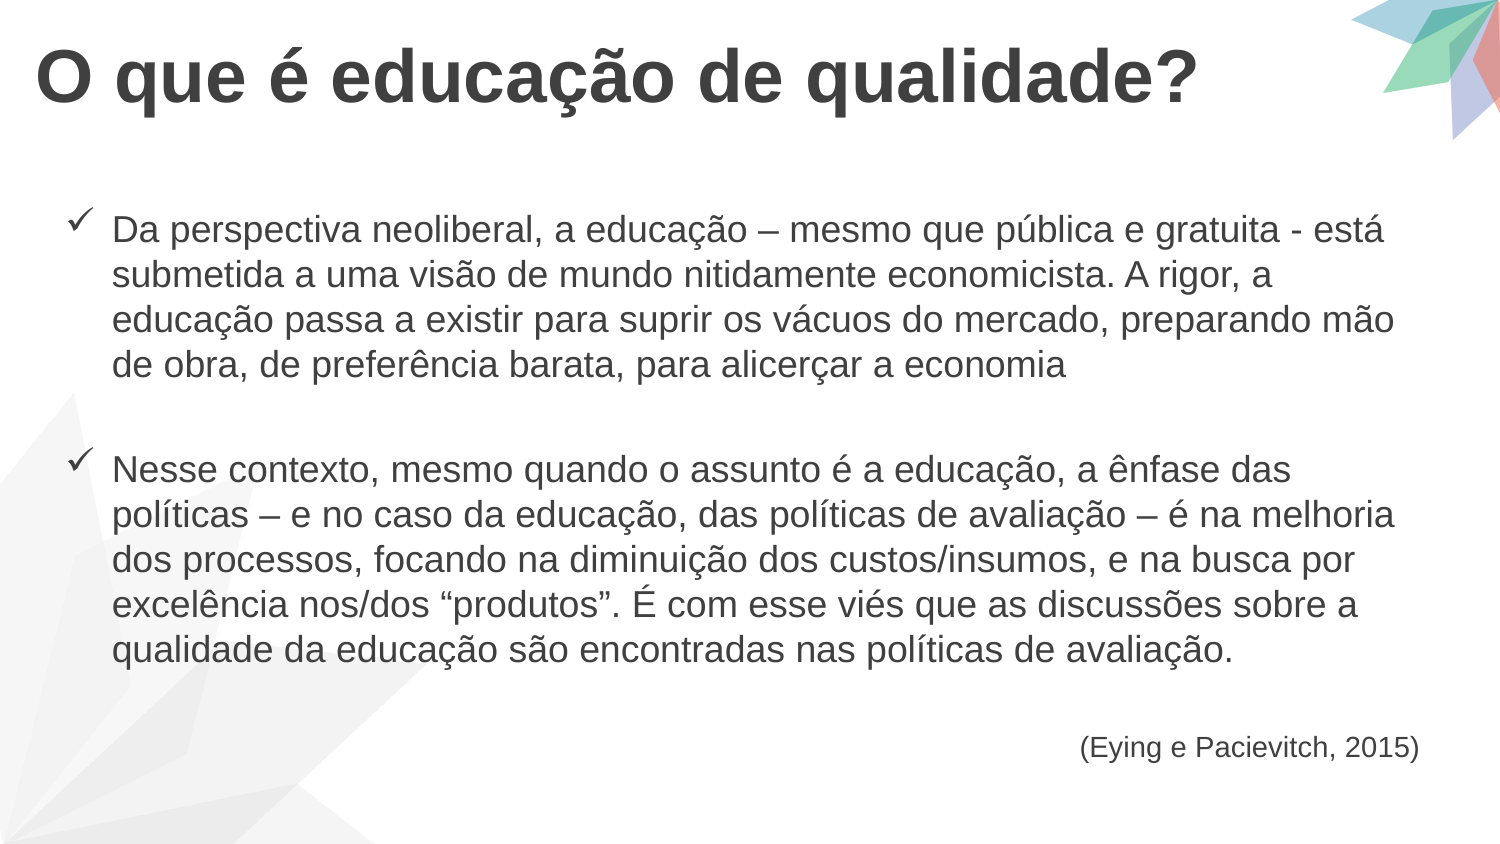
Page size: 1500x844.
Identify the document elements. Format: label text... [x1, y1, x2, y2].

picture [0, 146, 1500, 844]
title O que é educação de qualidade? [0, 0, 1500, 146]
list Da perspectiva neoliberal, a educação – mesmo que pública e gratuita - está submetida a uma visão de mundo nitidamente economicista. A rigor, a educação passa a existir para suprir os vácuos do mercado, preparando mão de obra, de preferência barata, para alicerçar a economia Nesse contexto, mesmo quando o assunto é a educação, a ênfase das políticas – e no caso da educação, das políticas de avaliação – é na melhoria dos processos, focando na diminuição dos custos/insumos, e na busca por excelência nos/dos “produtos”. É com esse viés que as discussões sobre a qualidade da educação são encontradas nas políticas de avaliação. (Eying e Pacievitch, 2015) [0, 197, 1436, 689]
